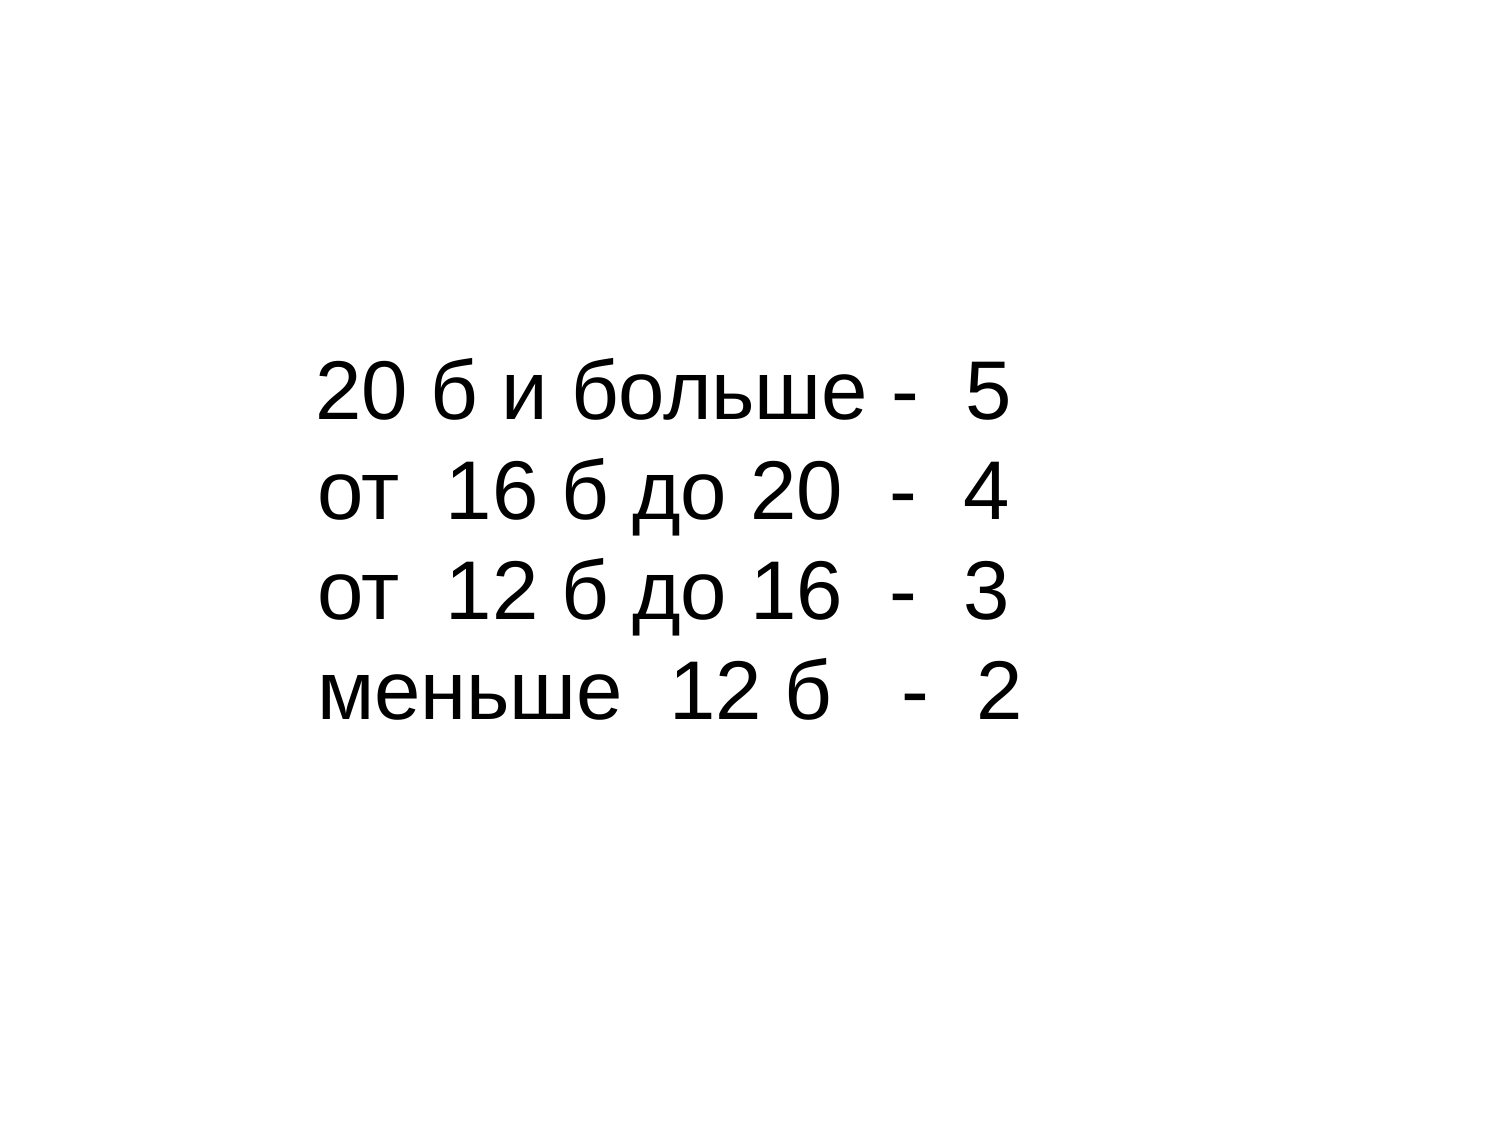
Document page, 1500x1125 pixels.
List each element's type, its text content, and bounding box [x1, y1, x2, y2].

text_box 20 б и больше - 5 от 16 б до 20 - 4 от 12 б до 16 - 3 меньше 12 б - 2 [0, 3, 1336, 744]
